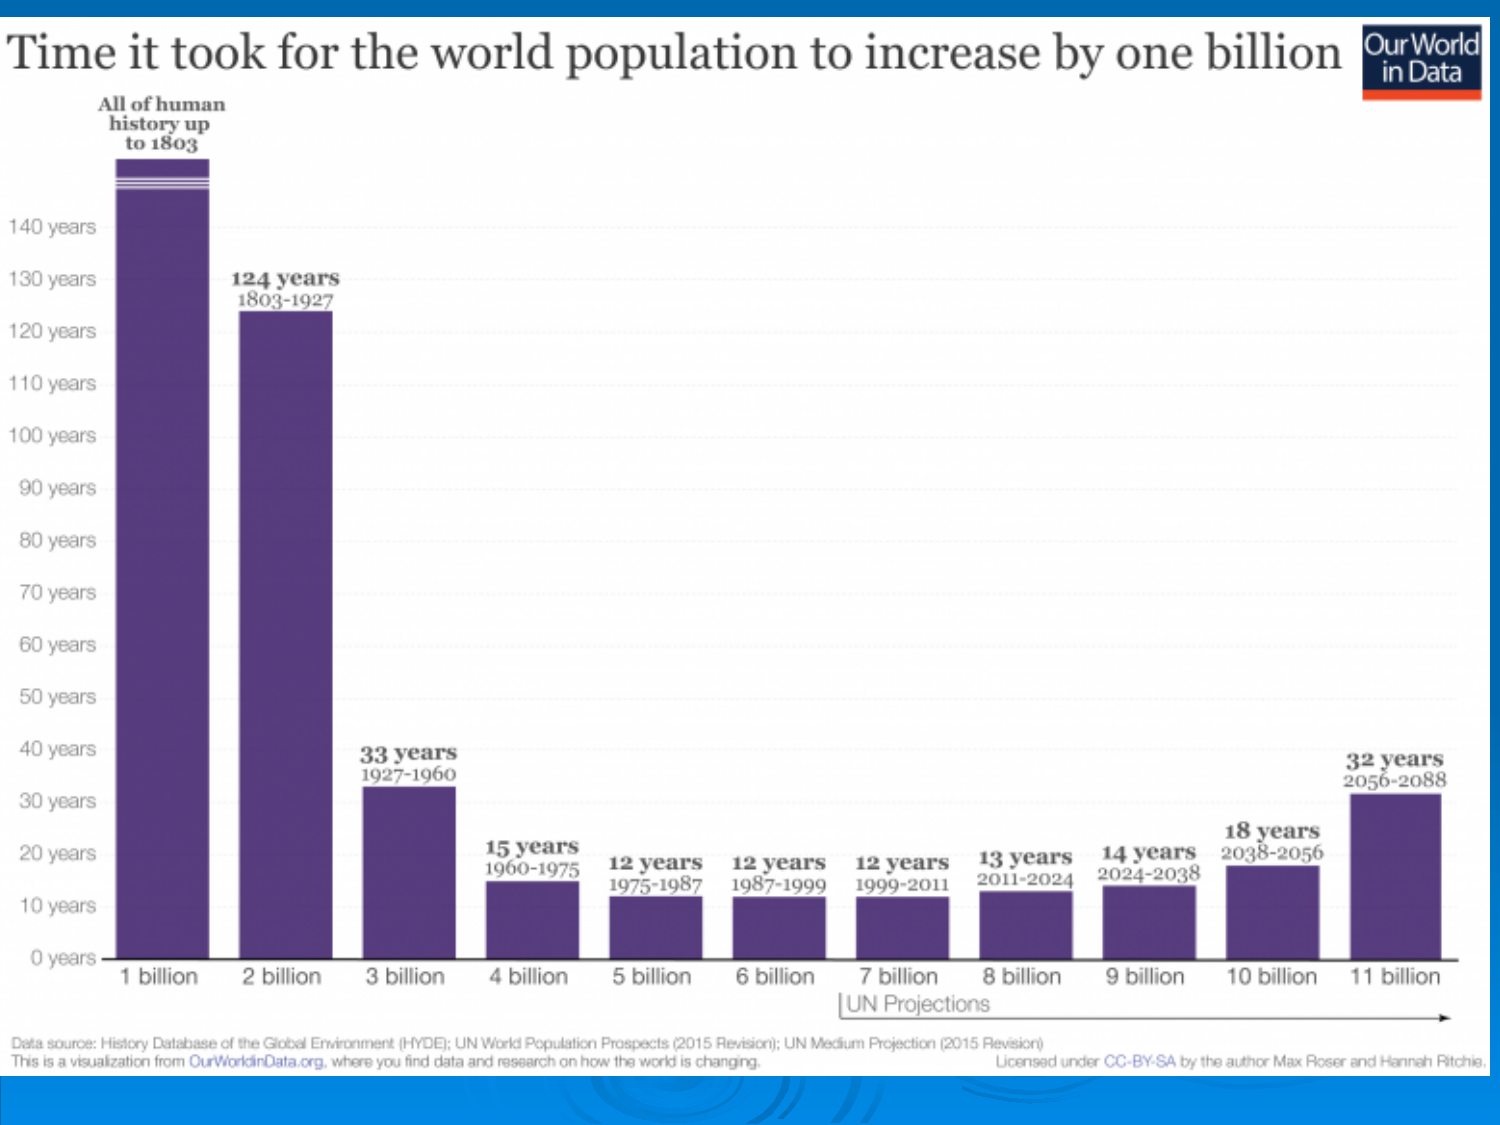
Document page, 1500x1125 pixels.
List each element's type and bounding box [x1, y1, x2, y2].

list [0, 17, 1490, 1076]
